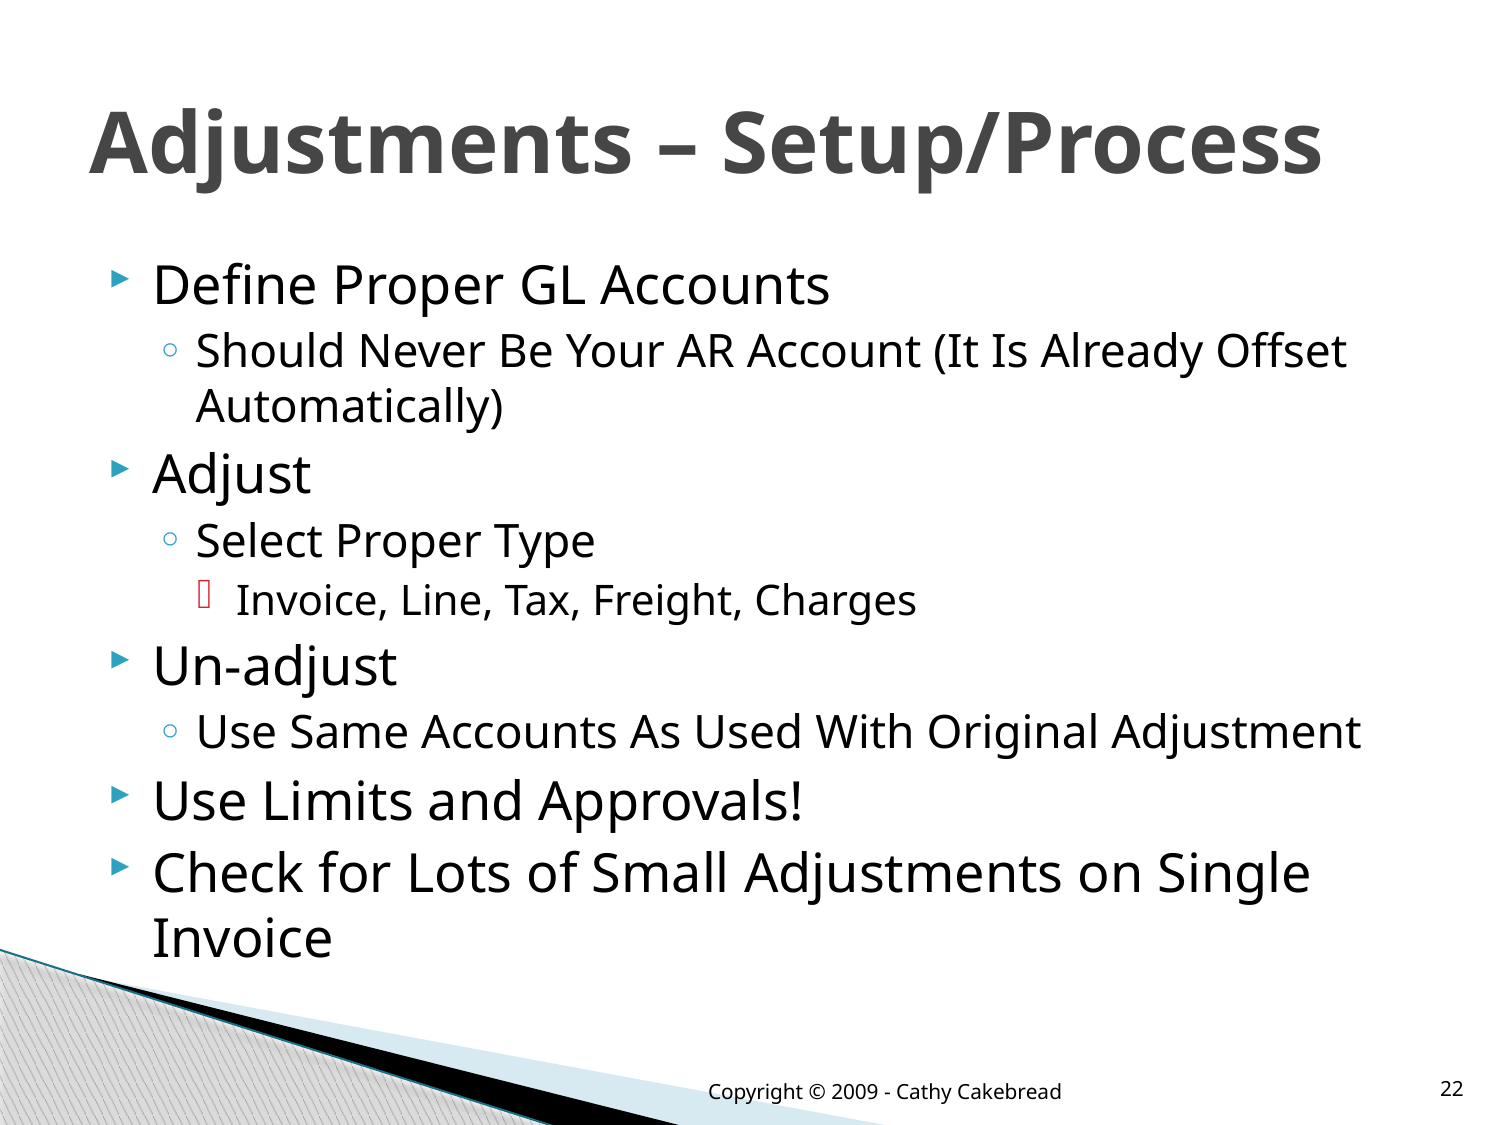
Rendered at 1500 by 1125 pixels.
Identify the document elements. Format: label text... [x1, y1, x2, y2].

title Adjustments – Setup/Process [75, 45, 1425, 233]
slide_number 22 [1325, 1051, 1479, 1112]
footer Copyright © 2009 - Cathy Cakebread [624, 1051, 1105, 1112]
list Define Proper GL Accounts Should Never Be Your AR Account (It Is Already Offset Automatically) Adjust Select Proper Type Invoice, Line, Tax, Freight, Charges Un-adjust Use Same Accounts As Used With Original Adjustment Use Limits and Approvals! Check for Lots of Small Adjustments on Single Invoice [75, 243, 1425, 986]
